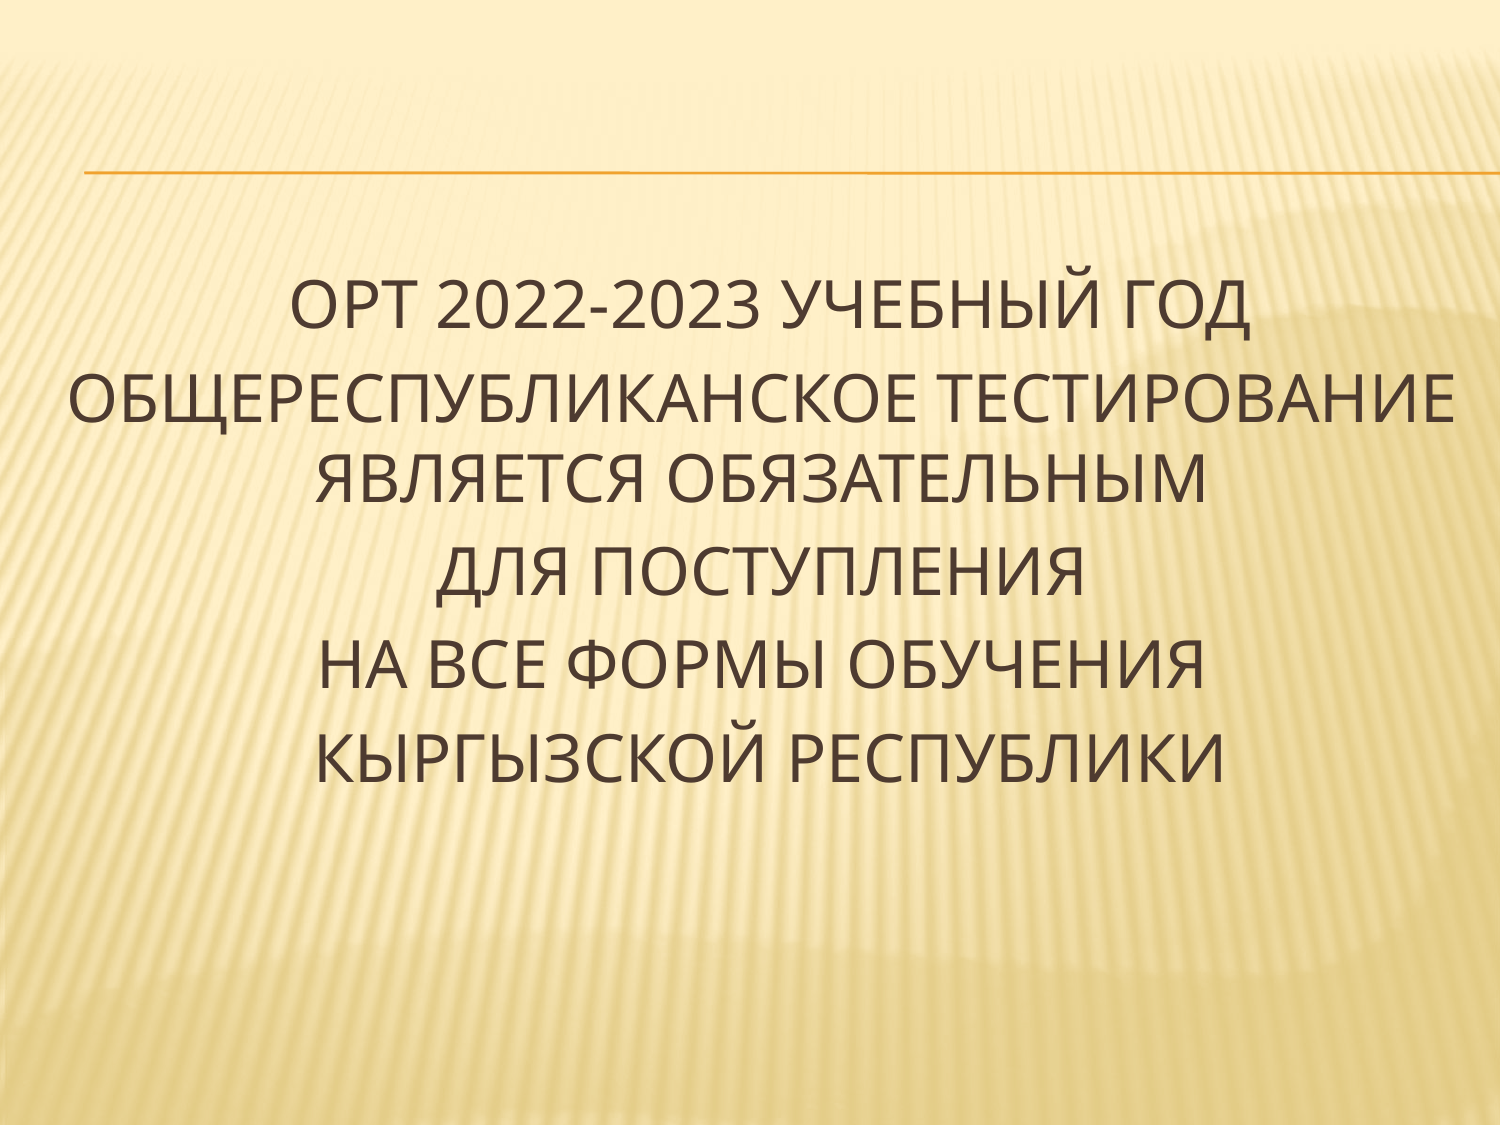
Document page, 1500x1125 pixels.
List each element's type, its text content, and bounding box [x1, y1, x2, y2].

list ОРТ 2022-2023 УЧЕБНЫЙ ГОД ОБЩЕРЕСПУБЛИКАНСКОЕ ТЕСТИРОВАНИЕ ЯВЛЯЕТСЯ ОБЯЗАТЕЛЬНЫМ ДЛЯ ПОСТУПЛЕНИЯ НА ВСЕ ФОРМЫ ОБУЧЕНИЯ КЫРГЫЗСКОЙ РЕСПУБЛИКИ [50, 254, 1475, 998]
